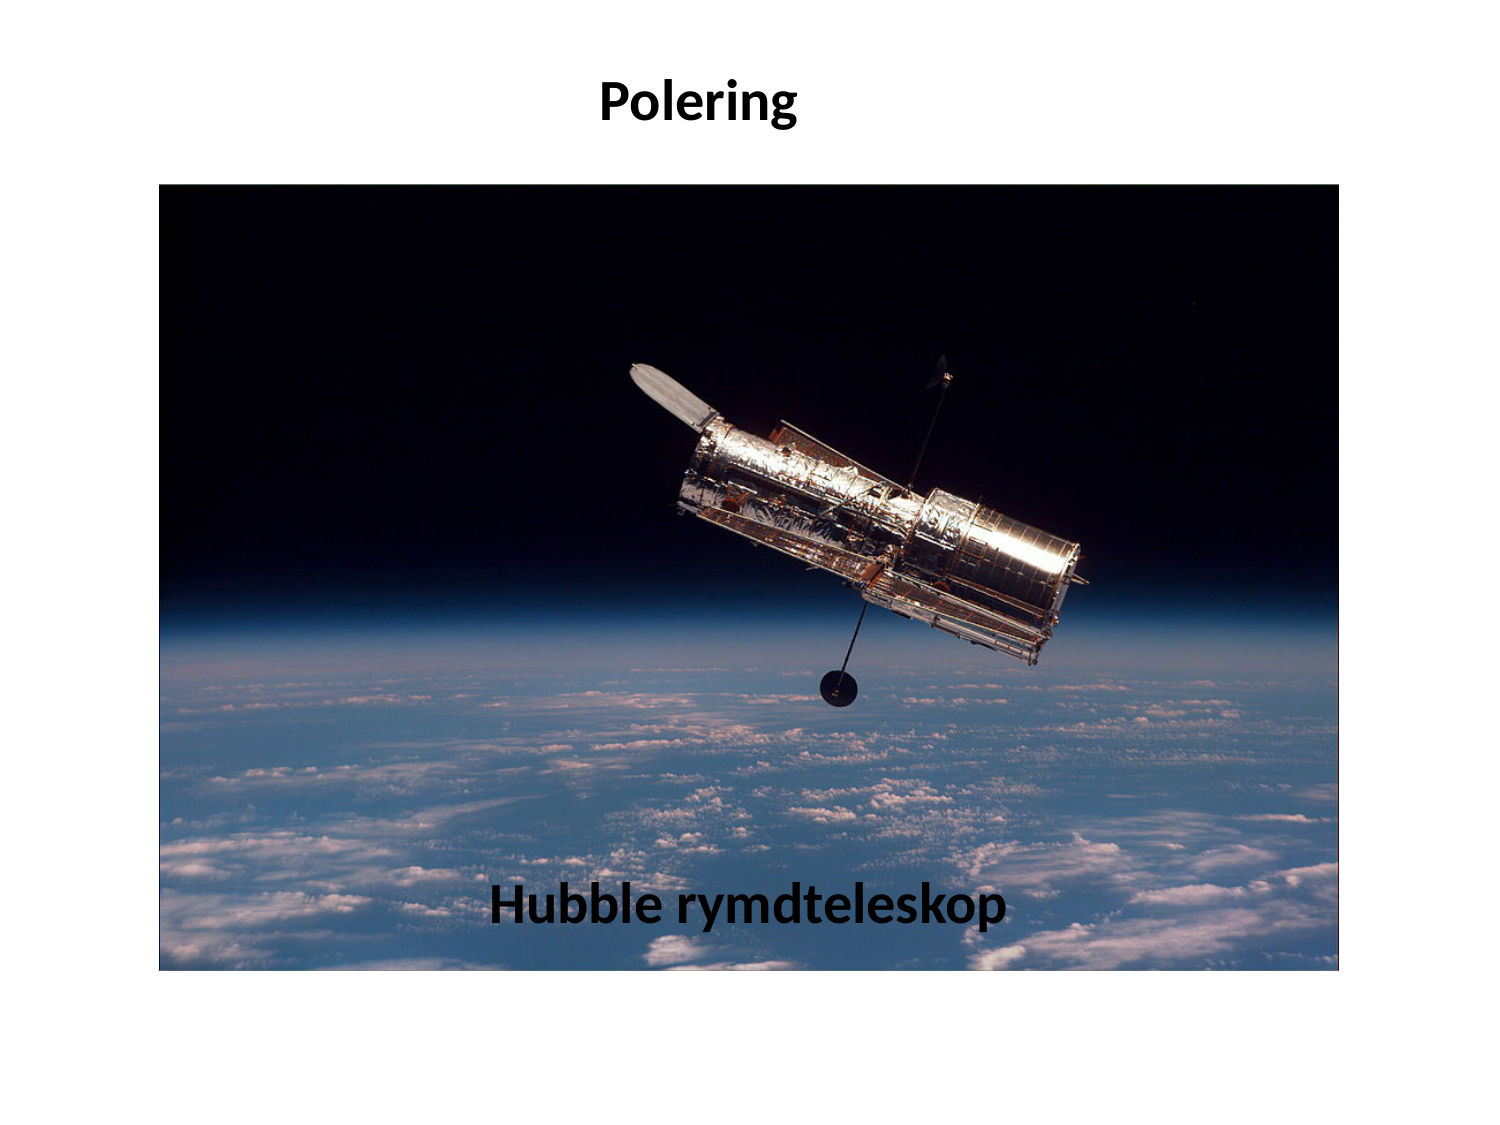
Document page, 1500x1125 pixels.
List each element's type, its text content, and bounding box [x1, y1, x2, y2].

picture [159, 184, 1339, 971]
text_box Polering [412, 54, 987, 140]
